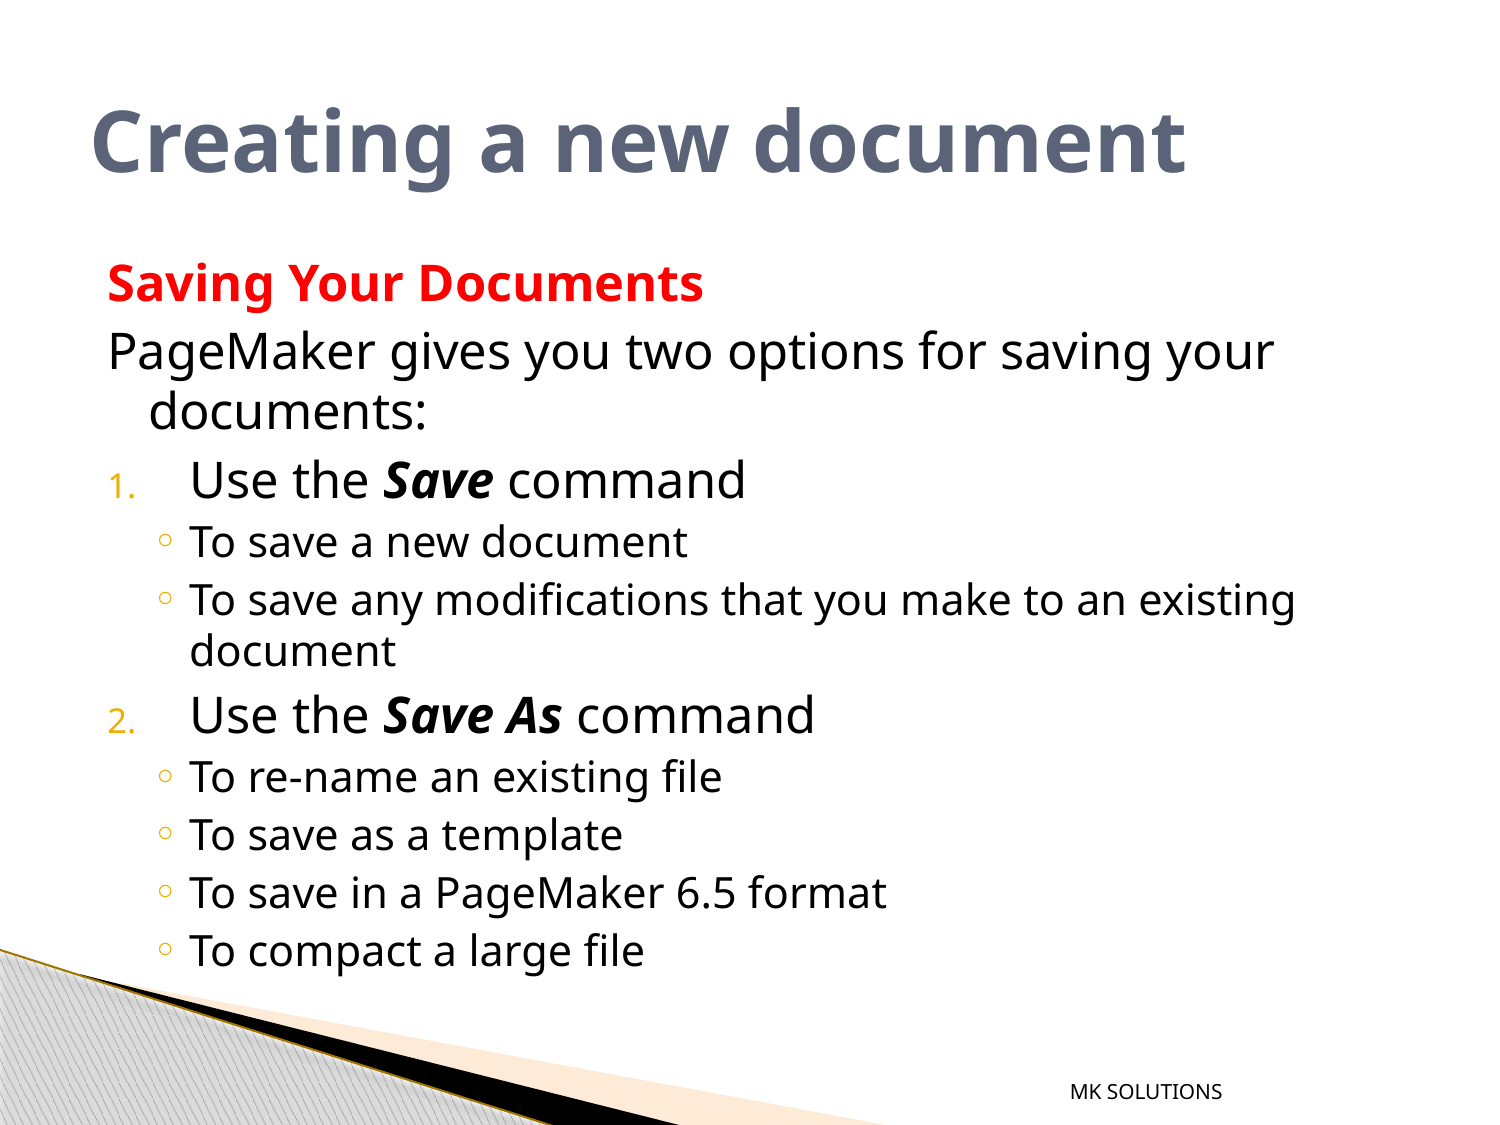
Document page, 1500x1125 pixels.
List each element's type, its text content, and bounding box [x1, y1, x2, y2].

title Creating a new document [75, 45, 1425, 233]
list Saving Your Documents PageMaker gives you two options for saving your documents: Use the Save command To save a new document To save any modifications that you make to an existing document Use the Save As command To re-name an existing file To save as a template To save in a PageMaker 6.5 format To compact a large file [75, 242, 1425, 986]
footer MK SOLUTIONS [718, 1051, 1238, 1112]
